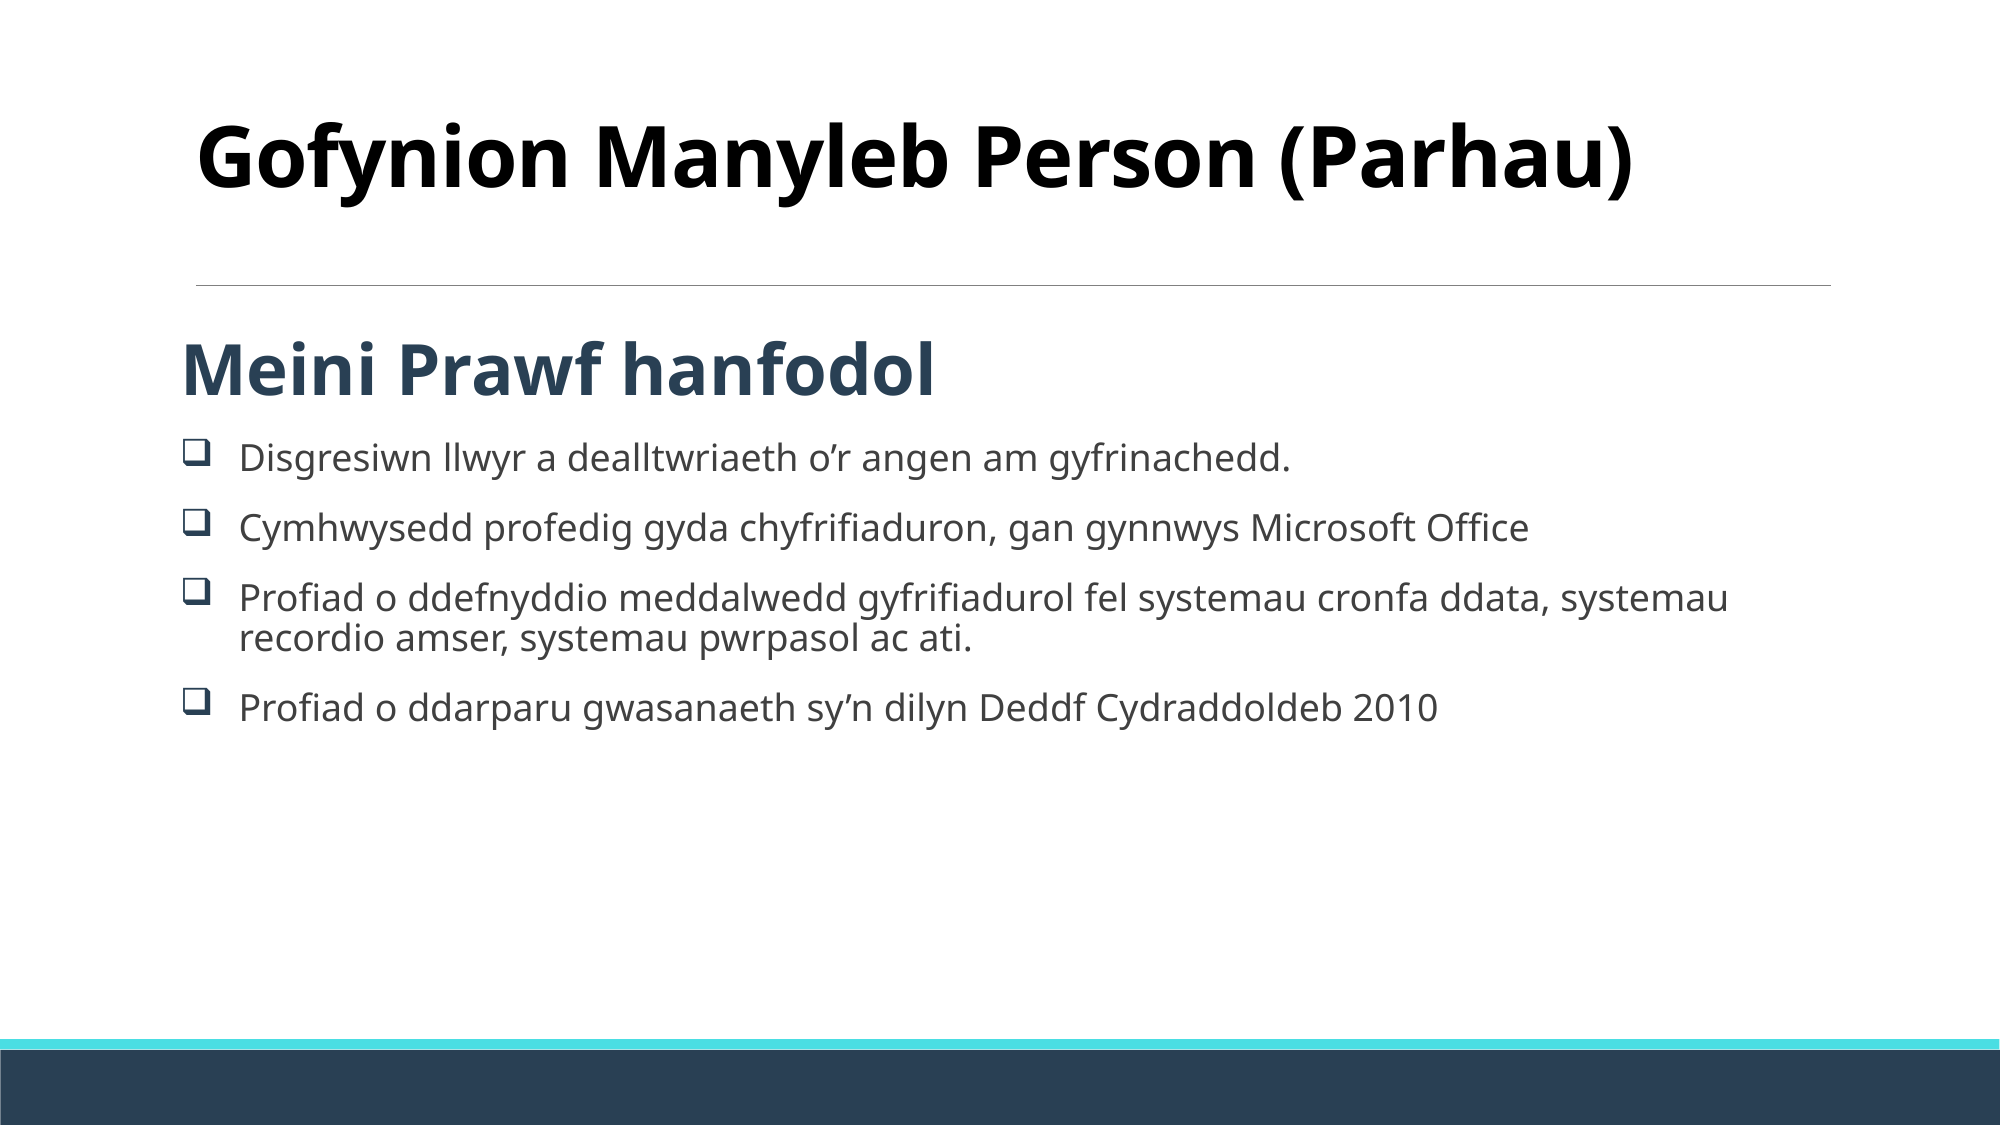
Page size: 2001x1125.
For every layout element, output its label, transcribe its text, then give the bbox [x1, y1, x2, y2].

list Meini Prawf hanfodol Disgresiwn llwyr a dealltwriaeth o’r angen am gyfrinachedd. Cymhwysedd profedig gyda chyfrifiaduron, gan gynnwys Microsoft Office Profiad o ddefnyddio meddalwedd gyfrifiadurol fel systemau cronfa ddata, systemau recordio amser, systemau pwrpasol ac ati. Profiad o ddarparu gwasanaeth sy’n dilyn Deddf Cydraddoldeb 2010 [180, 212, 1830, 963]
title Gofynion Manyleb Person (Parhau) [180, 47, 1830, 212]
